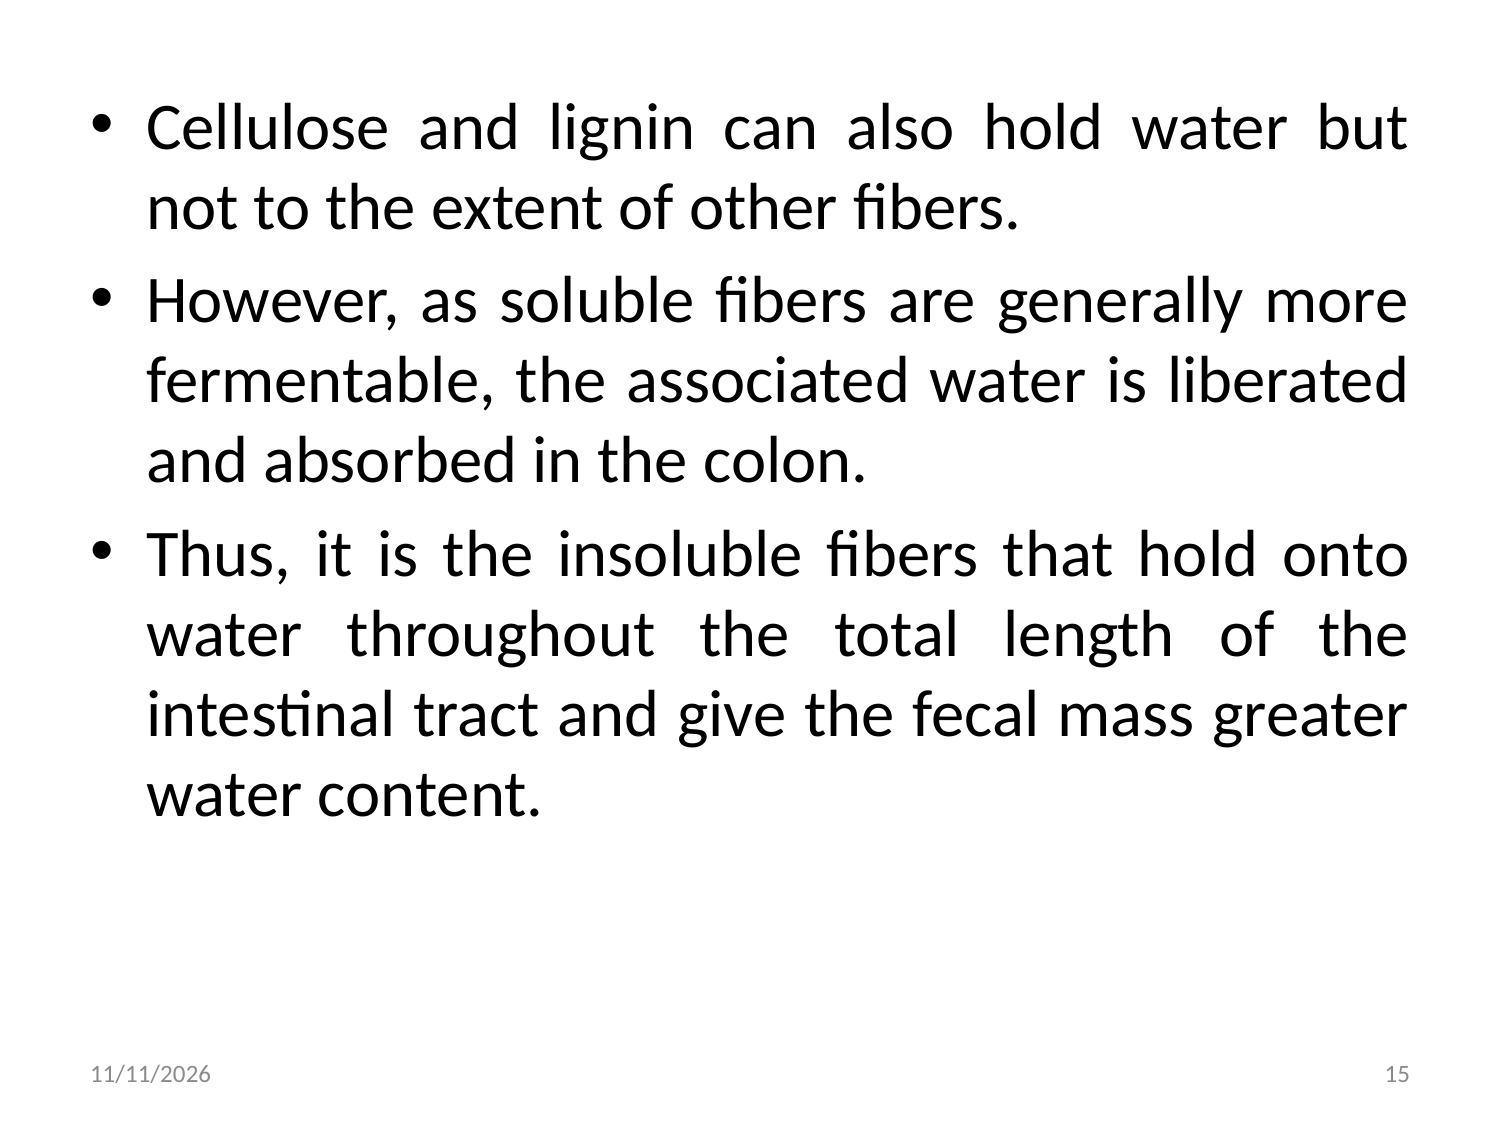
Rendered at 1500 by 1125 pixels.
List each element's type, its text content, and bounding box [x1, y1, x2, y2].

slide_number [75, 1042, 425, 1103]
list Cellulose and lignin can also hold water but not to the extent of other fibers. However, as soluble fibers are generally more fermentable, the associated water is liberated and absorbed in the colon. Thus, it is the insoluble fibers that hold onto water throughout the total length of the intestinal tract and give the fecal mass greater water content. [75, 75, 1425, 1005]
slide_number 15 [1074, 1042, 1425, 1103]
